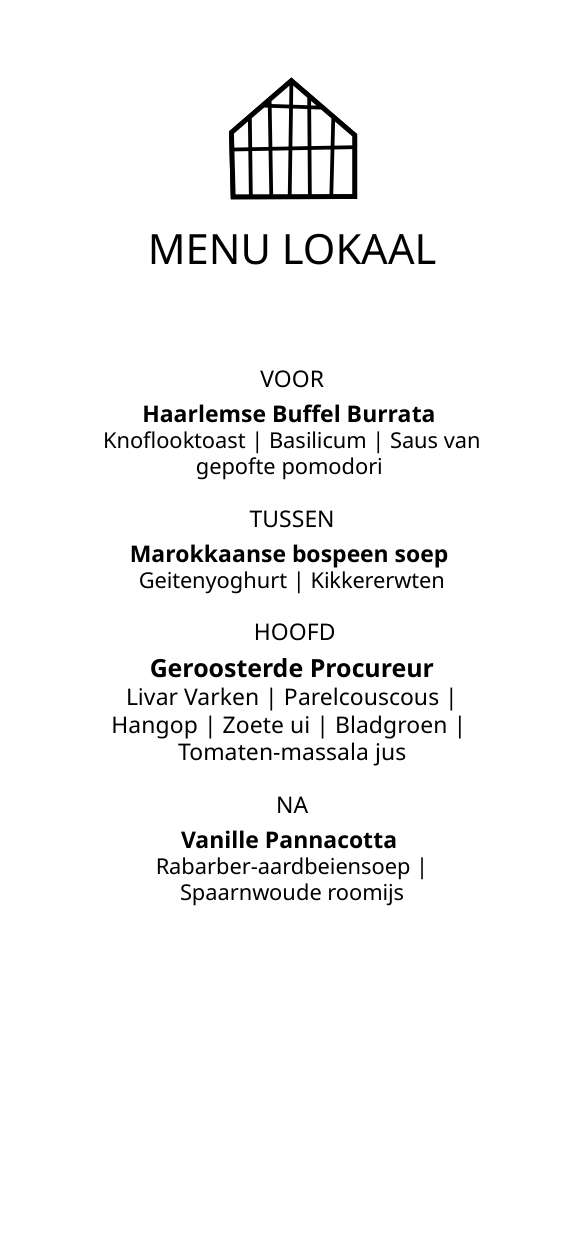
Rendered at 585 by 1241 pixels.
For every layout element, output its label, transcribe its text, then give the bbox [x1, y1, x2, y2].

text_box MENU LOKAAL VOOR Haarlemse Buffel Burrata Knoflooktoast | Basilicum | Saus van gepofte pomodori TUSSEN Marokkaanse bospeen soep Geitenyoghurt | Kikkererwten HOOFD Geroosterde Procureur Livar Varken | Parelcouscous | Hangop | Zoete ui | Bladgroen | Tomaten-massala jus NA Vanille Pannacotta Rabarber-aardbeiensoep | Spaarnwoude roomijs [76, 215, 508, 1168]
picture [221, 69, 364, 212]
